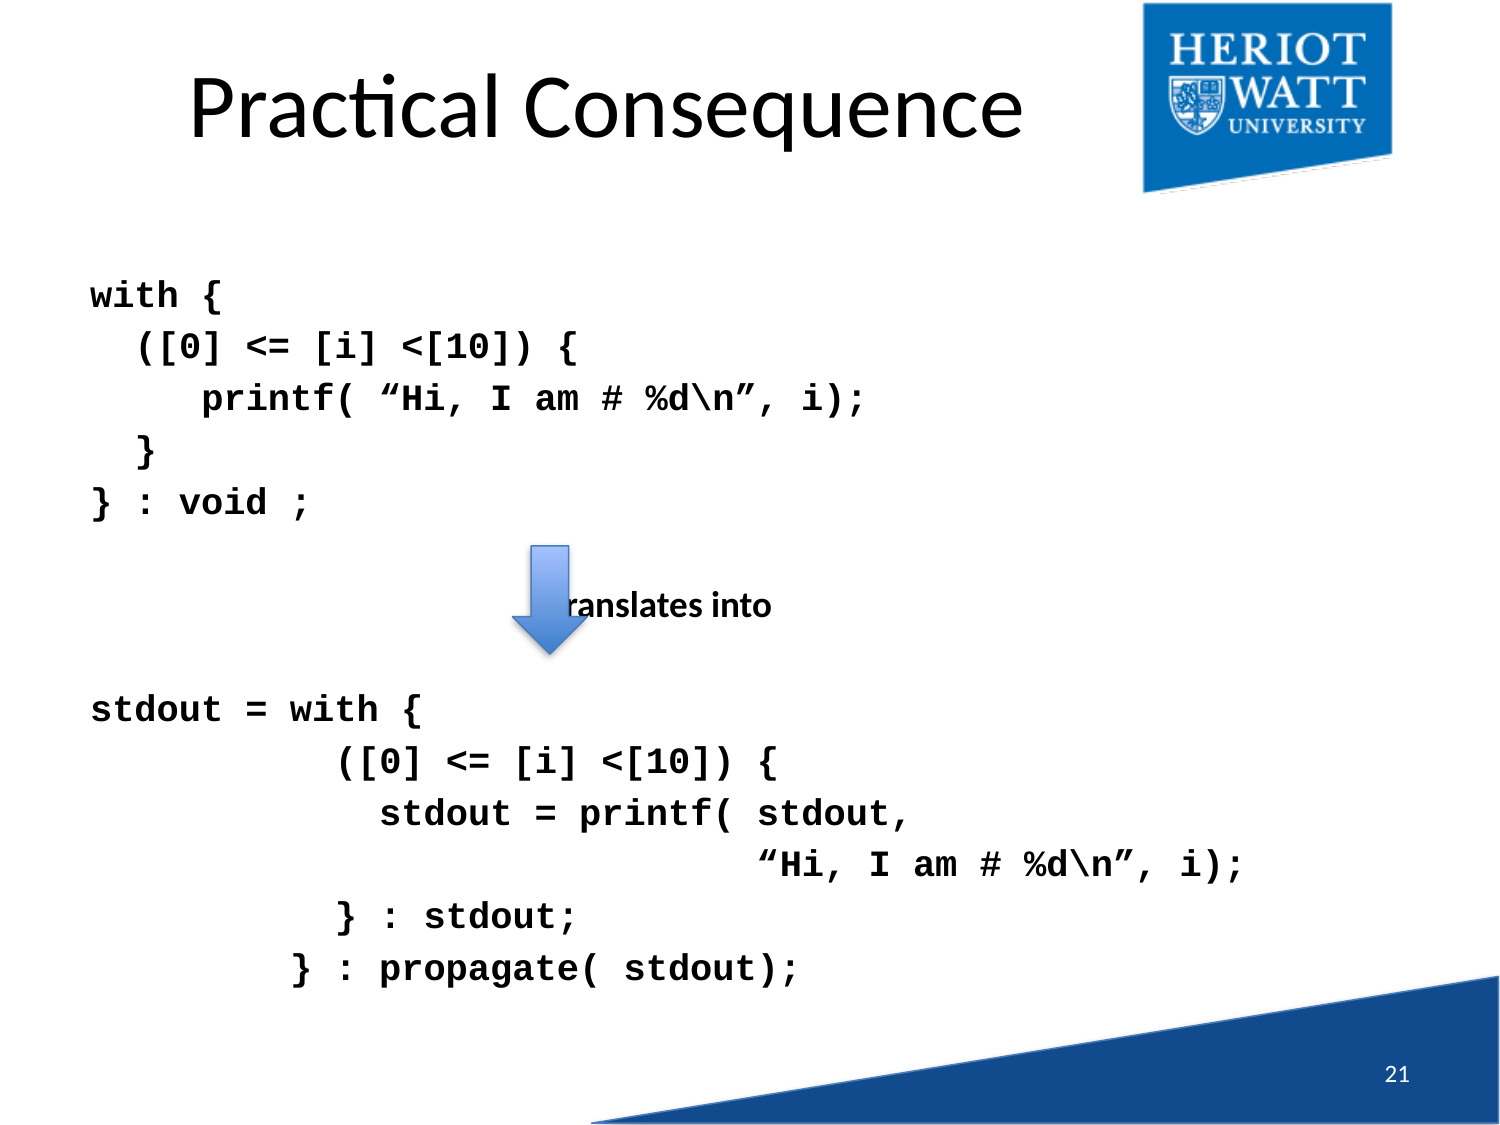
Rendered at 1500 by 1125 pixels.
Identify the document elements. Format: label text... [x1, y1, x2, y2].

text_box [511, 545, 589, 655]
slide_number 20 [1074, 1042, 1425, 1103]
list with { ([0] <= [i] <[10]) { printf( “Hi, I am # %d\n”, i); } } : void ; translates into stdout = with { ([0] <= [i] <[10]) { stdout = printf( stdout, “Hi, I am # %d\n”, i); } : stdout; } : propagate( stdout); [75, 262, 1425, 1005]
title Practical Consequence [75, 7, 1141, 196]
